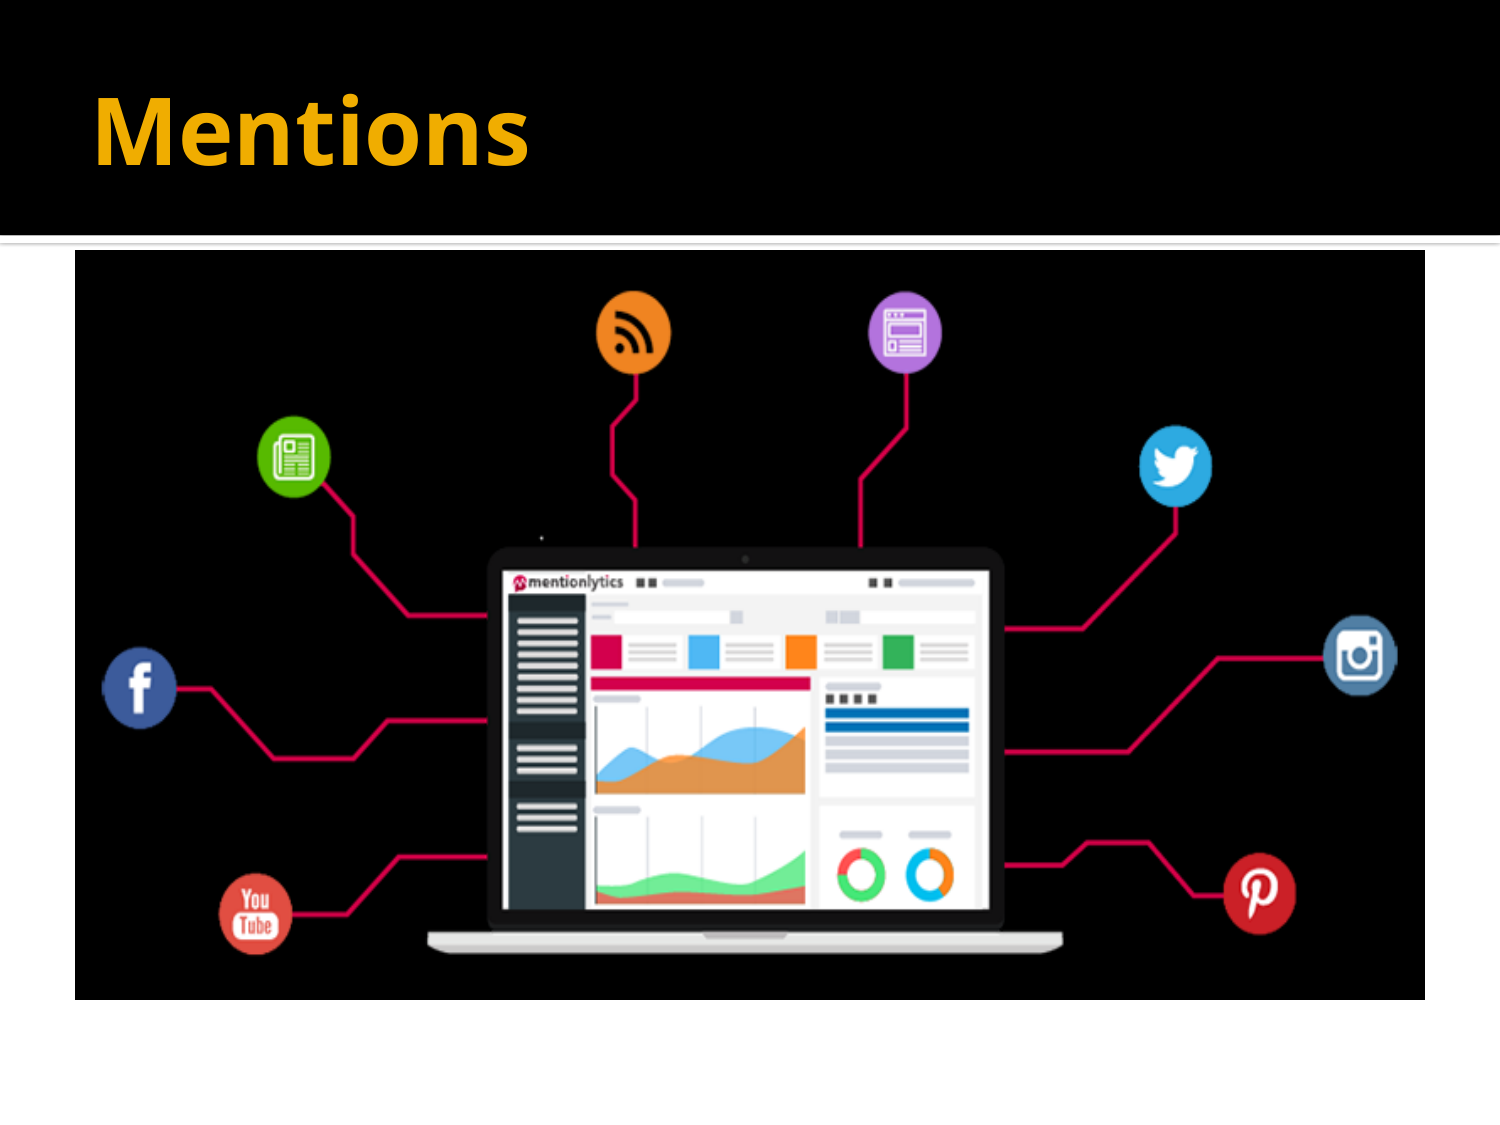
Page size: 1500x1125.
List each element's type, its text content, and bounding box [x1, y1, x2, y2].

title Mentions [75, 25, 1425, 231]
picture [74, 250, 1425, 1001]
